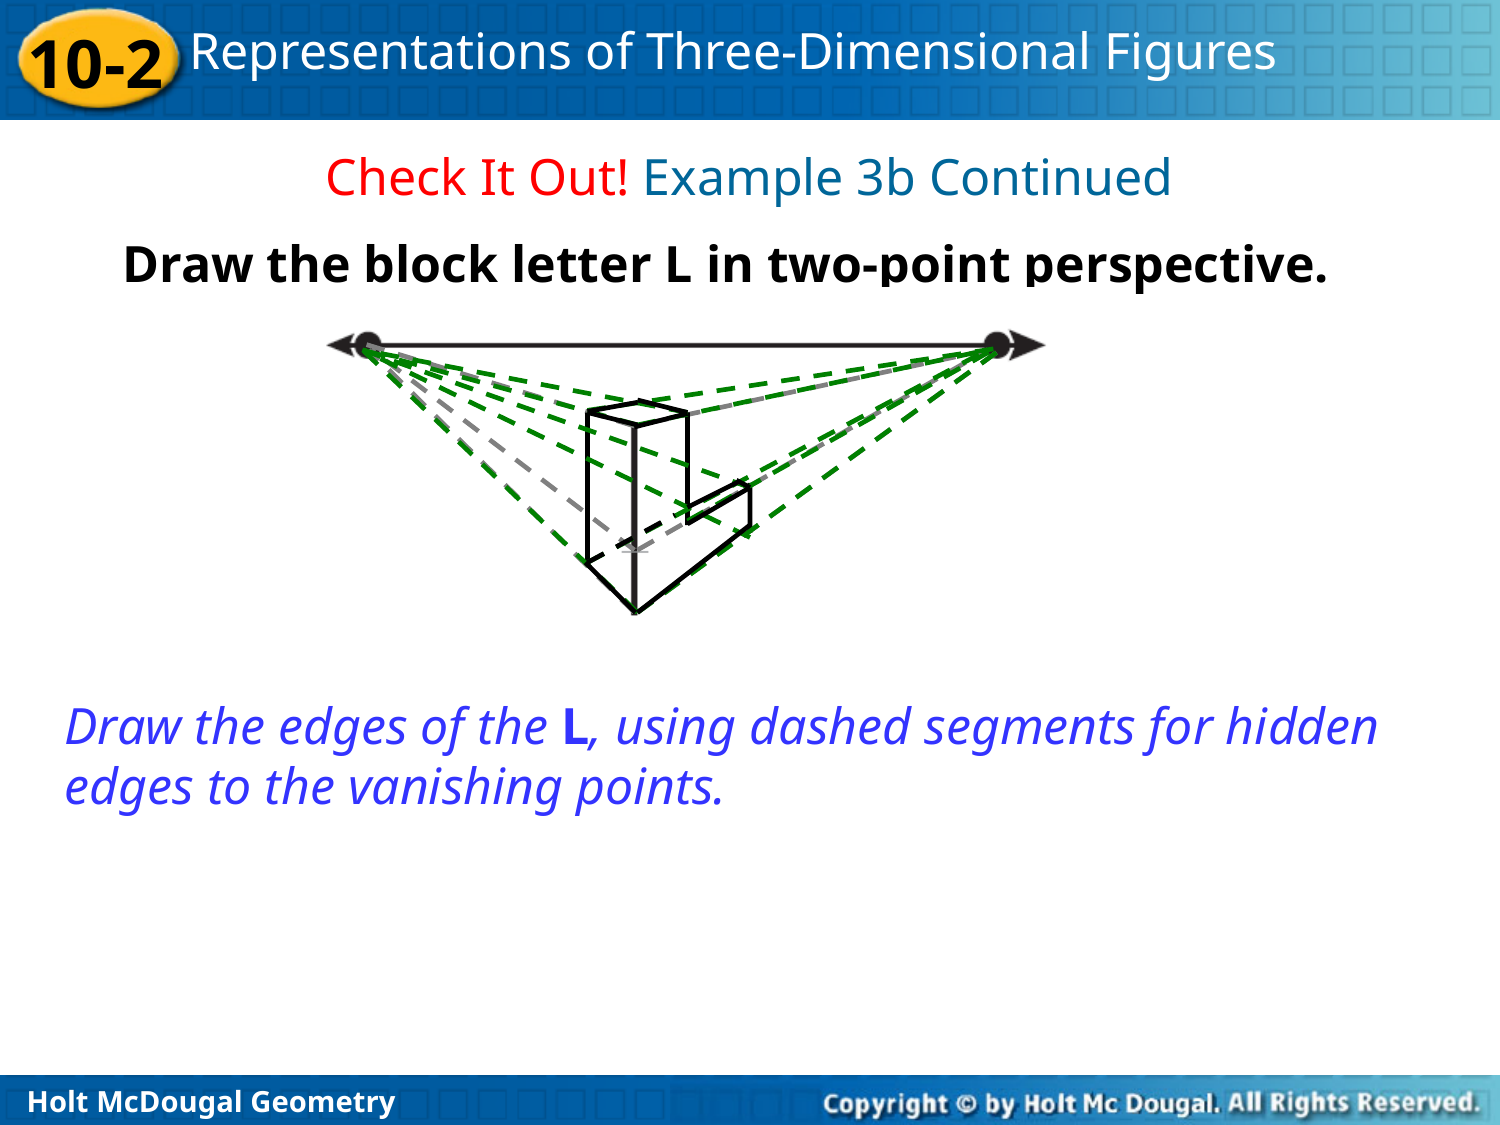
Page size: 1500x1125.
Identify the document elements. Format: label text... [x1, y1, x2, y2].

text_box Check It Out! Example 3b Continued [0, 137, 1500, 213]
text_box Draw the edges of the L, using dashed segments for hidden edges to the vanishing points. [50, 687, 1447, 823]
picture [0, 1075, 1500, 1125]
picture [299, 287, 1077, 662]
text_box Draw the block letter L in two-point perspective. [107, 224, 1358, 300]
picture [0, 0, 1500, 120]
